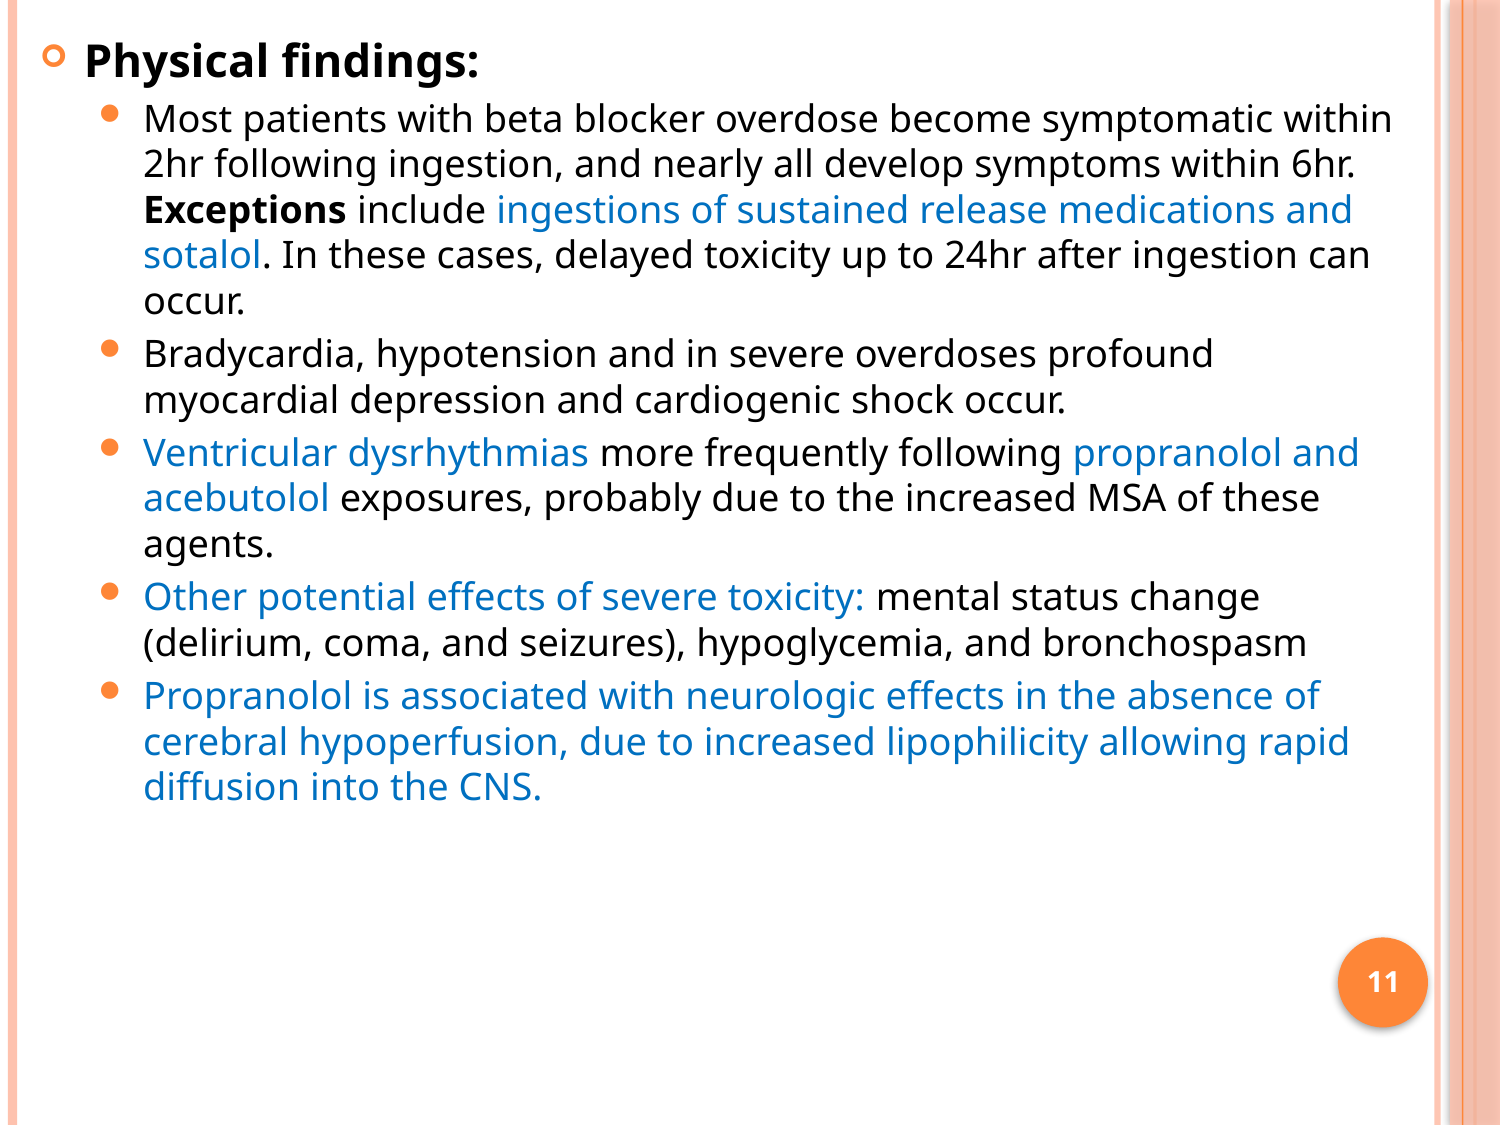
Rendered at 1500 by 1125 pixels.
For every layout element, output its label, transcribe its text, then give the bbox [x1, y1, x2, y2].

list Physical findings: Most patients with beta blocker overdose become symptomatic within 2hr following ingestion, and nearly all develop symptoms within 6hr. Exceptions include ingestions of sustained release medications and sotalol. In these cases, delayed toxicity up to 24hr after ingestion can occur. Bradycardia, hypotension and in severe overdoses profound myocardial depression and cardiogenic shock occur. Ventricular dysrhythmias more frequently following propranolol and acebutolol exposures, probably due to the increased MSA of these agents. Other potential effects of severe toxicity: mental status change (delirium, coma, and seizures), hypoglycemia, and bronchospasm Propranolol is associated with neurologic effects in the absence of cerebral hypoperfusion, due to increased lipophilicity allowing rapid diffusion into the CNS. [24, 24, 1425, 1100]
slide_number 11 [1333, 940, 1434, 1027]
